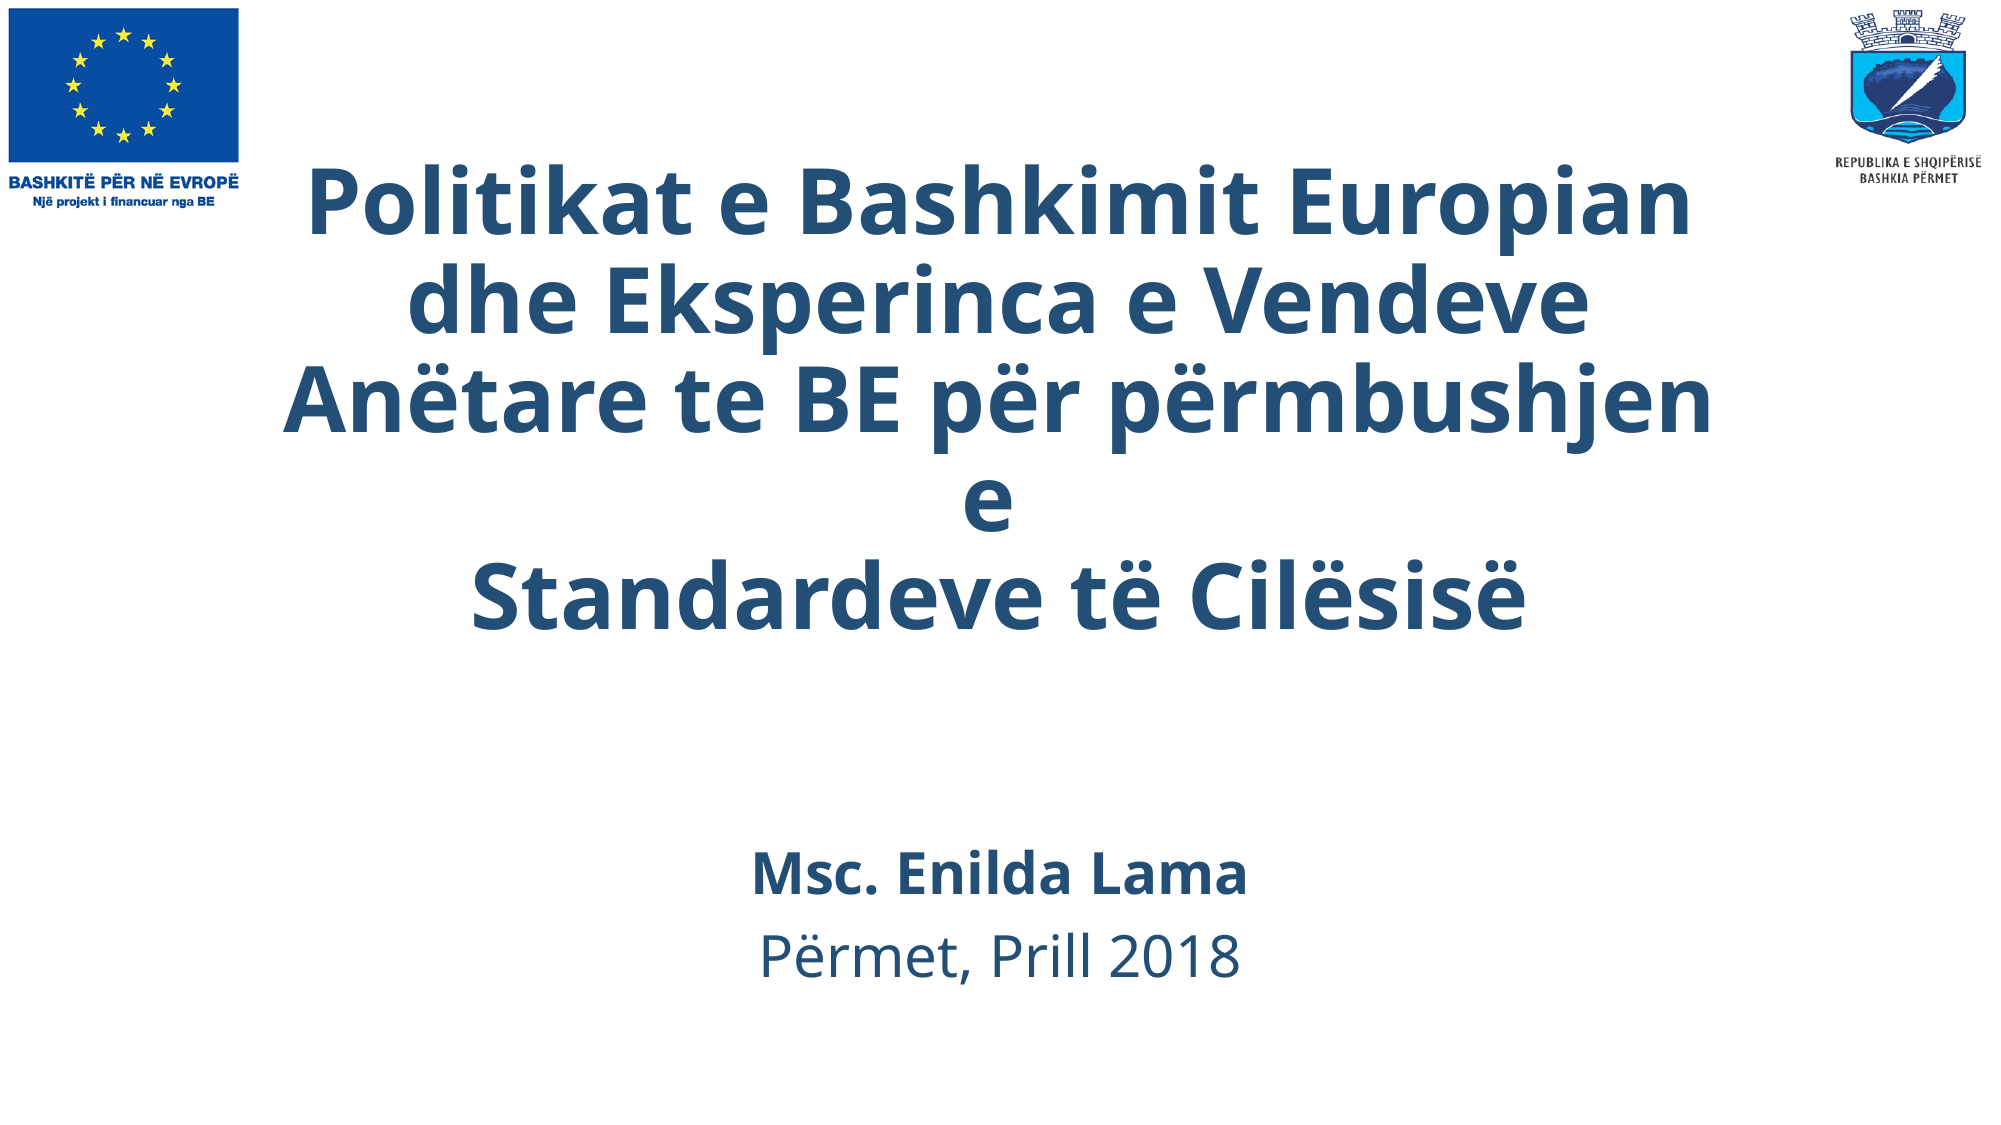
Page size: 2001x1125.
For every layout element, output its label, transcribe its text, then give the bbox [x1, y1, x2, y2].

subtitle Msc. Enilda Lama Përmet, Prill 2018 [249, 745, 1750, 1018]
picture [1836, 10, 1981, 183]
title Politikat e Bashkimit Europian dhe Eksperinca e Vendeve Anëtare te BE për përmbushjen e Standardeve të Cilësisë [249, 265, 1750, 658]
picture [0, 2, 250, 215]
